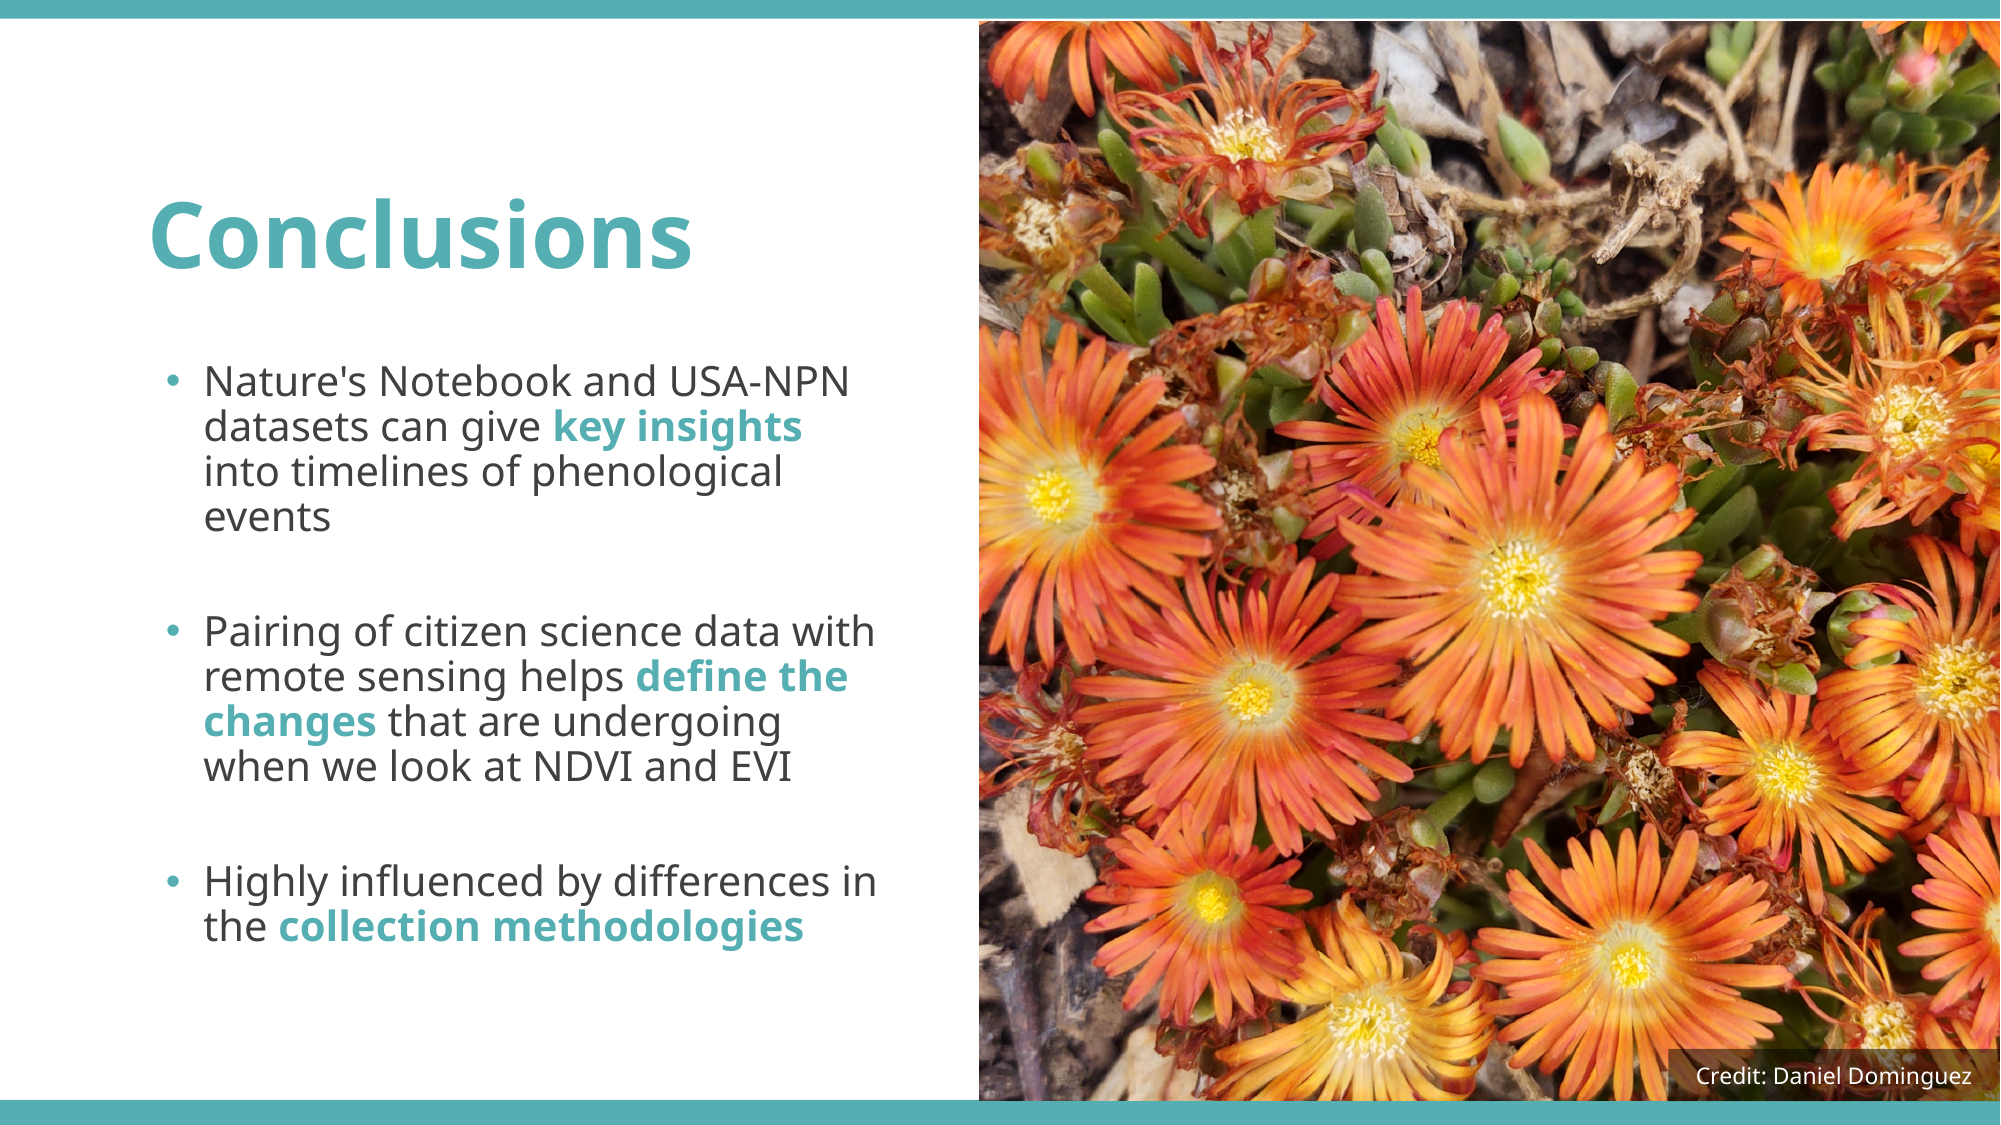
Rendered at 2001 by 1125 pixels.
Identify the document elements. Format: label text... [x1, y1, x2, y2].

text_box Nature's Notebook and USA-NPN datasets can give key insights into timelines of phenological events Pairing of citizen science data with remote sensing helps define the changes that are undergoing when we look at NDVI and EVI Highly influenced by differences in the collection methodologies [131, 344, 905, 967]
text_box Conclusions [132, 130, 920, 347]
picture [978, 20, 2000, 1101]
